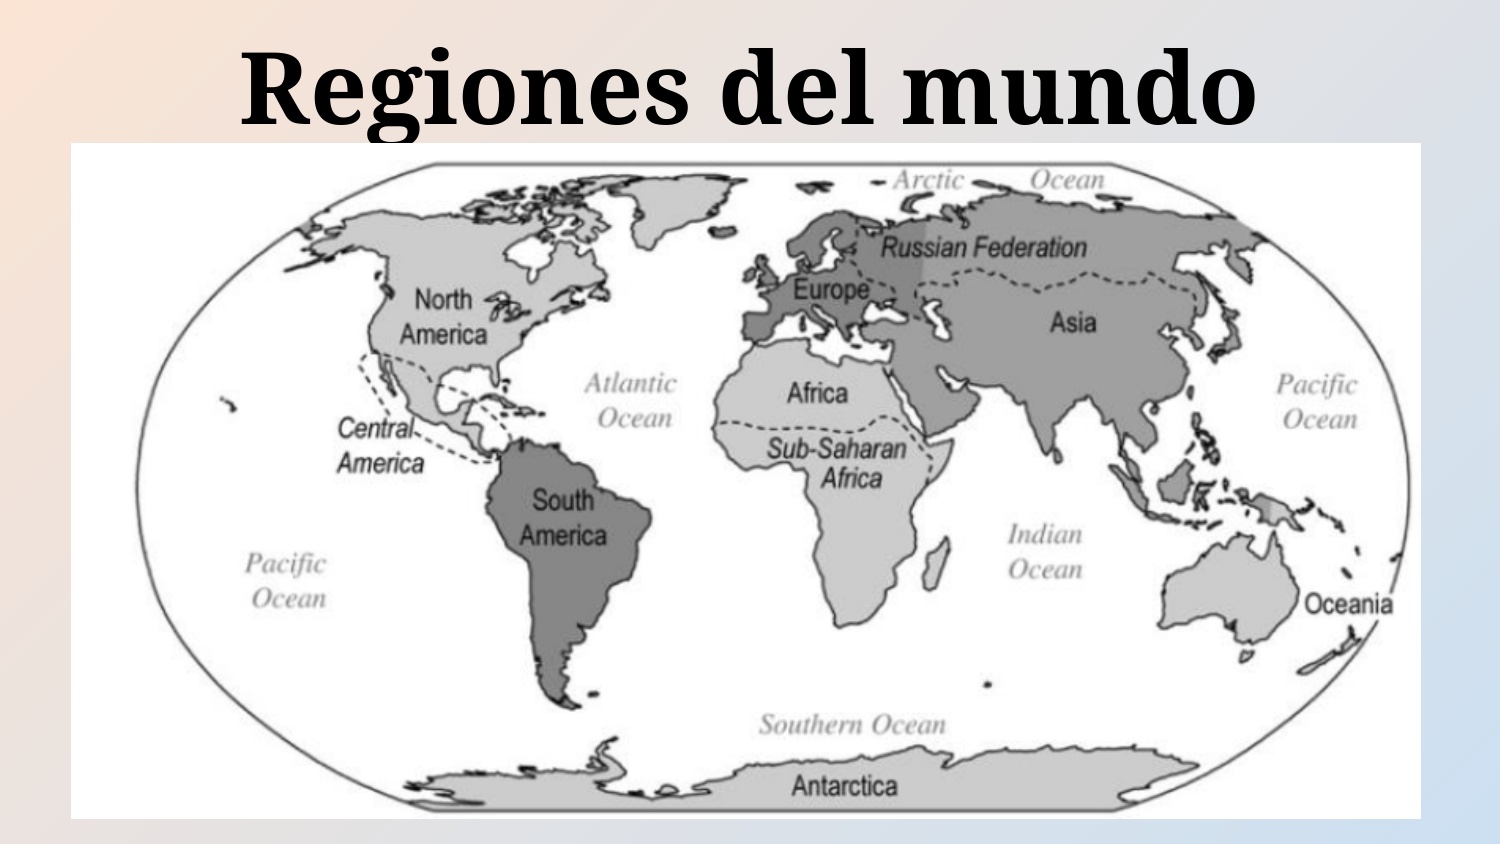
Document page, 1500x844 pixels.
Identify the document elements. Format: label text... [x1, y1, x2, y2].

title Regiones del mundo [0, 0, 1500, 161]
picture [71, 143, 1421, 819]
